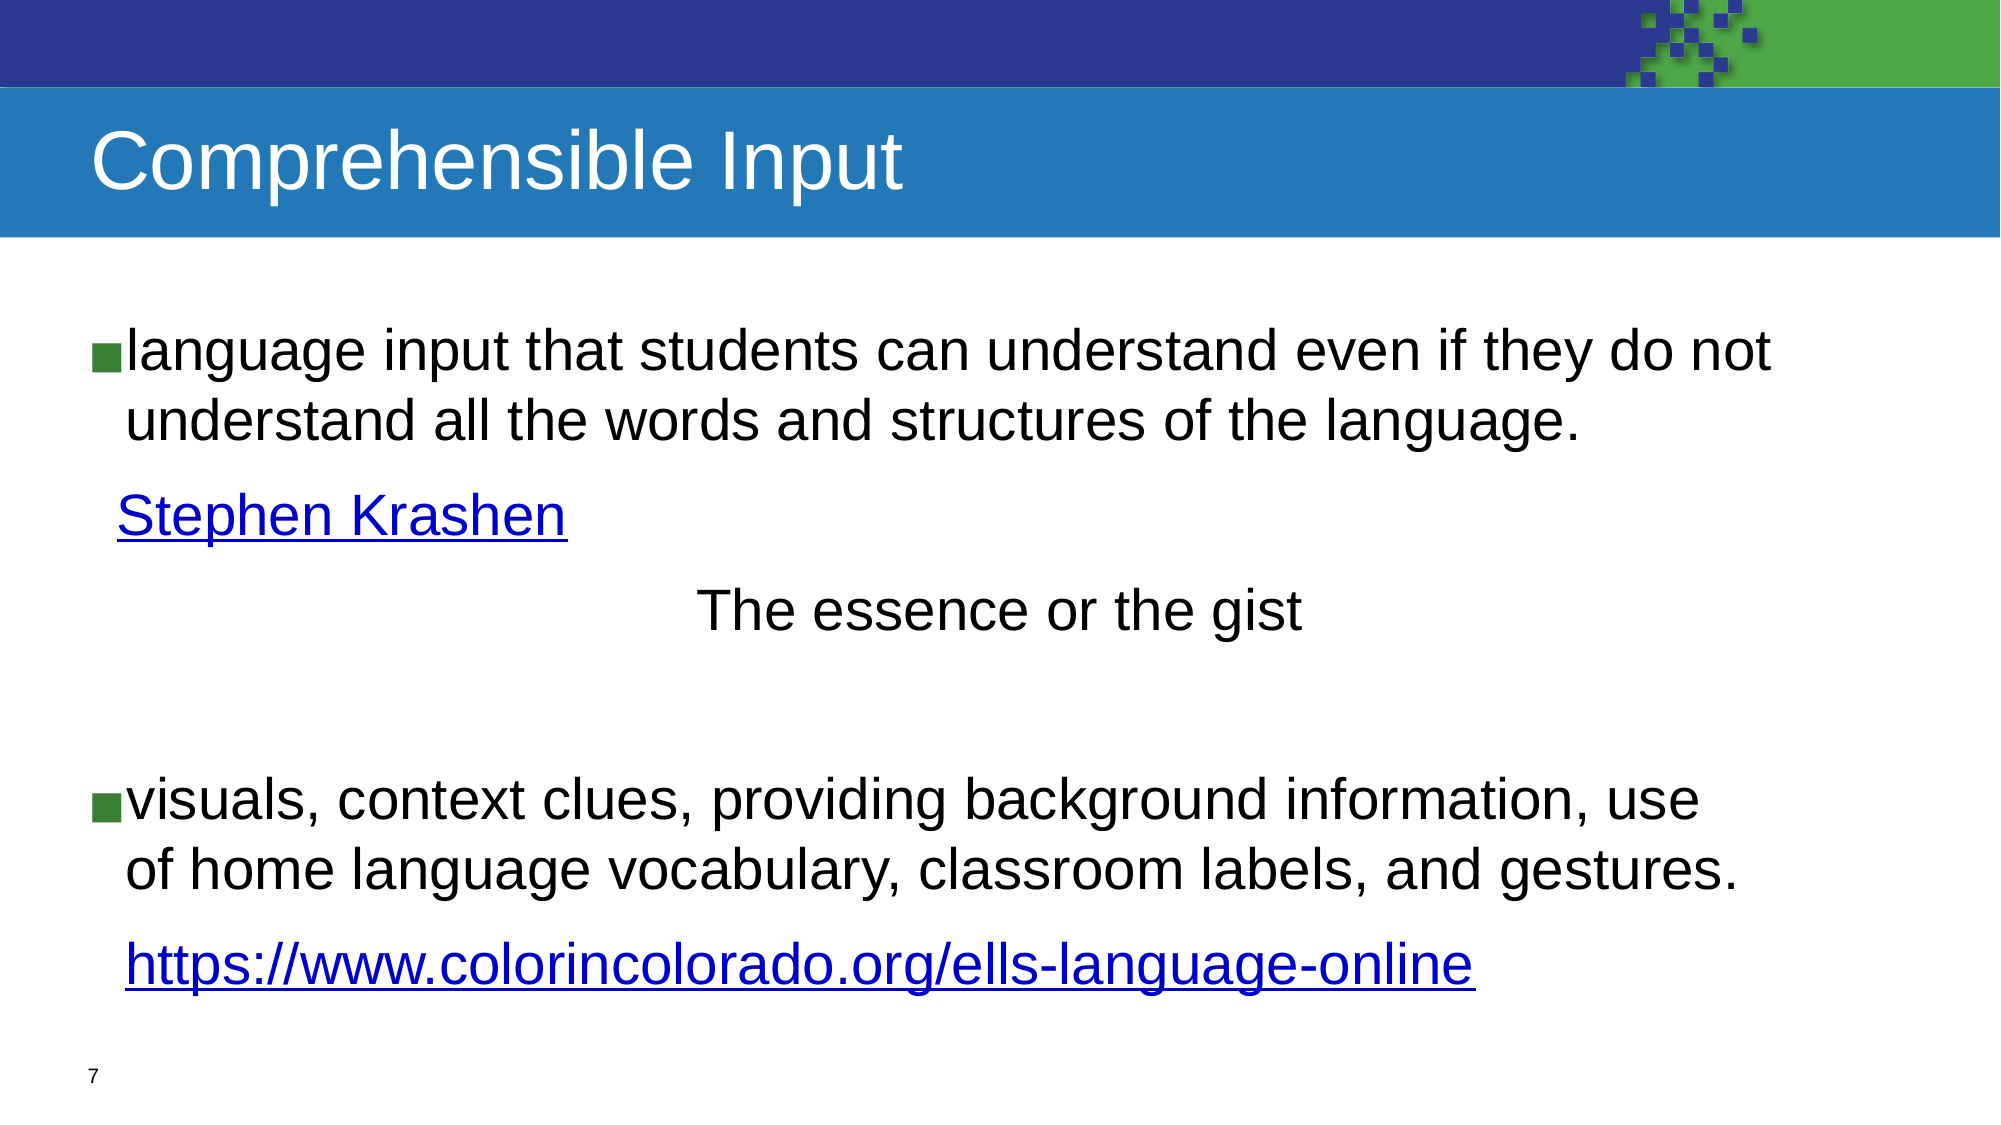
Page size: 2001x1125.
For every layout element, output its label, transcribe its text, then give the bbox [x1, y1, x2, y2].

title Comprehensible Input [0, 87, 2000, 238]
list language input that students can understand even if they do not understand all the words and structures of the language. Stephen Krashen The essence or the gist visuals, context clues, providing background information, use of home language vocabulary, classroom labels, and gestures. https://www.colorincolorado.org/ells-language-online [87, 312, 1913, 1038]
picture [0, 0, 1757, 87]
slide_number ‹#› [87, 1062, 150, 1100]
